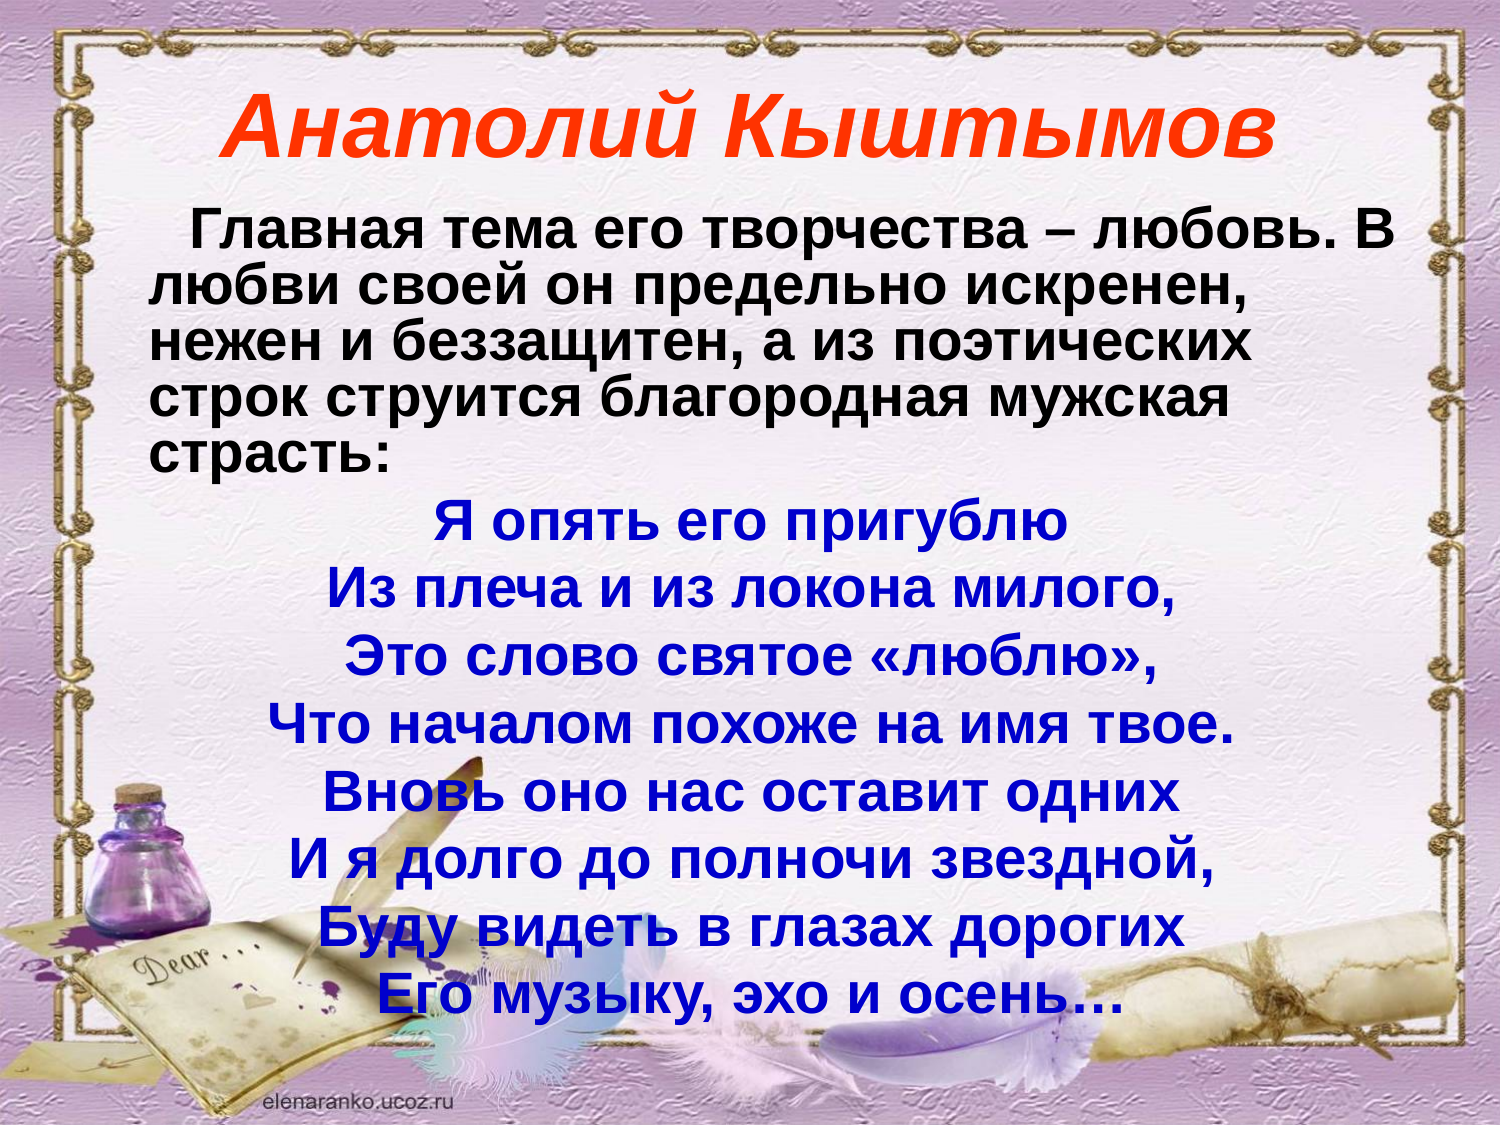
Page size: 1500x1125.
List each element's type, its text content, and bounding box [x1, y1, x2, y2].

picture [0, 0, 1500, 1125]
list Главная тема его творчества – любовь. В любви своей он предельно искренен, нежен и беззащитен, а из поэтических строк струится благородная мужская страсть: Я опять его пригублю Из плеча и из локона милого, Это слово святое «люблю», Что началом похоже на имя твое. Вновь оно нас оставит одних И я долго до полночи звездной, Буду видеть в глазах дорогих Его музыку, эхо и осень… [76, 196, 1428, 1071]
title Анатолий Кыштымов [74, 44, 1426, 197]
